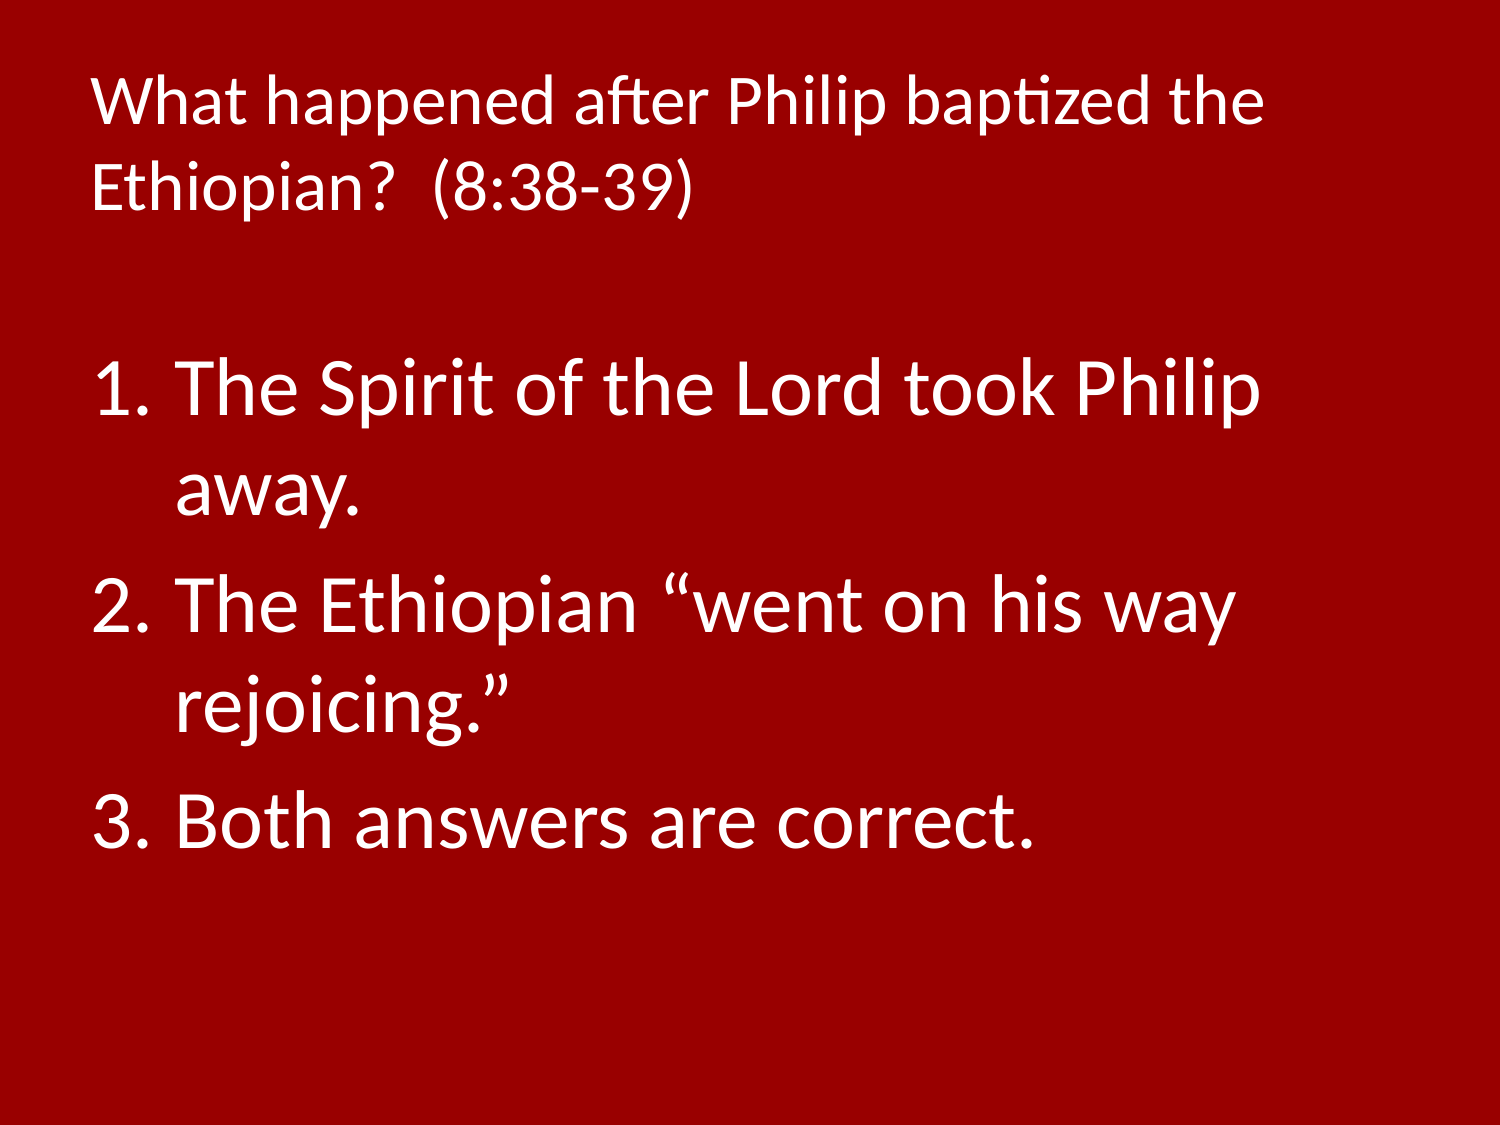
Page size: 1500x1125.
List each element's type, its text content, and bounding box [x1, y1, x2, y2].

list The Spirit of the Lord took Philip away. The Ethiopian “went on his way rejoicing.” Both answers are correct. [75, 324, 1425, 1005]
title What happened after Philip baptized the Ethiopian? (8:38-39) [75, 45, 1425, 233]
